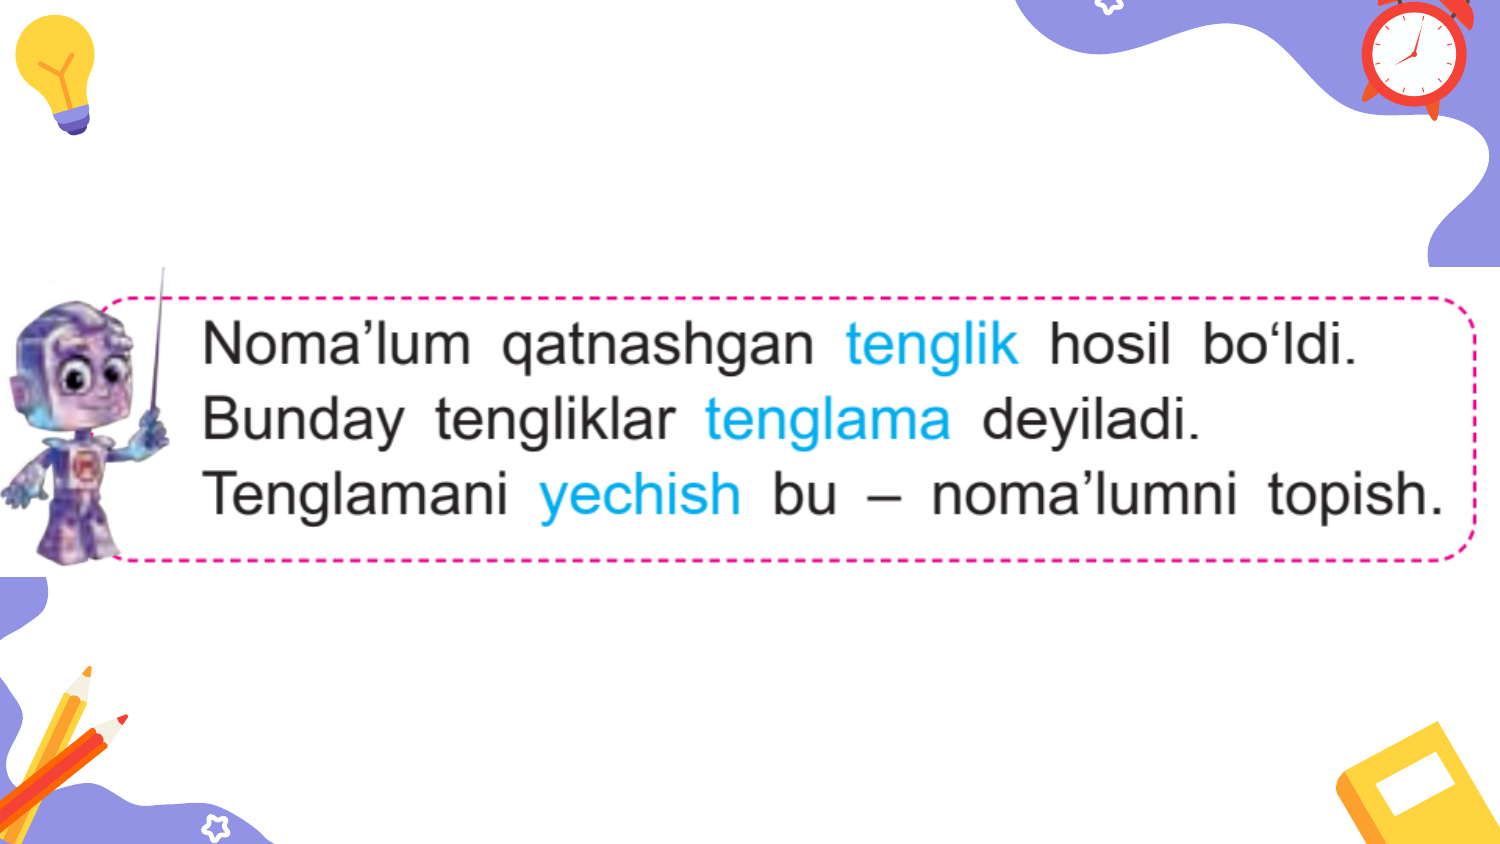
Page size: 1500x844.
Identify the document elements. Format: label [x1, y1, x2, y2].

picture [0, 266, 1500, 577]
